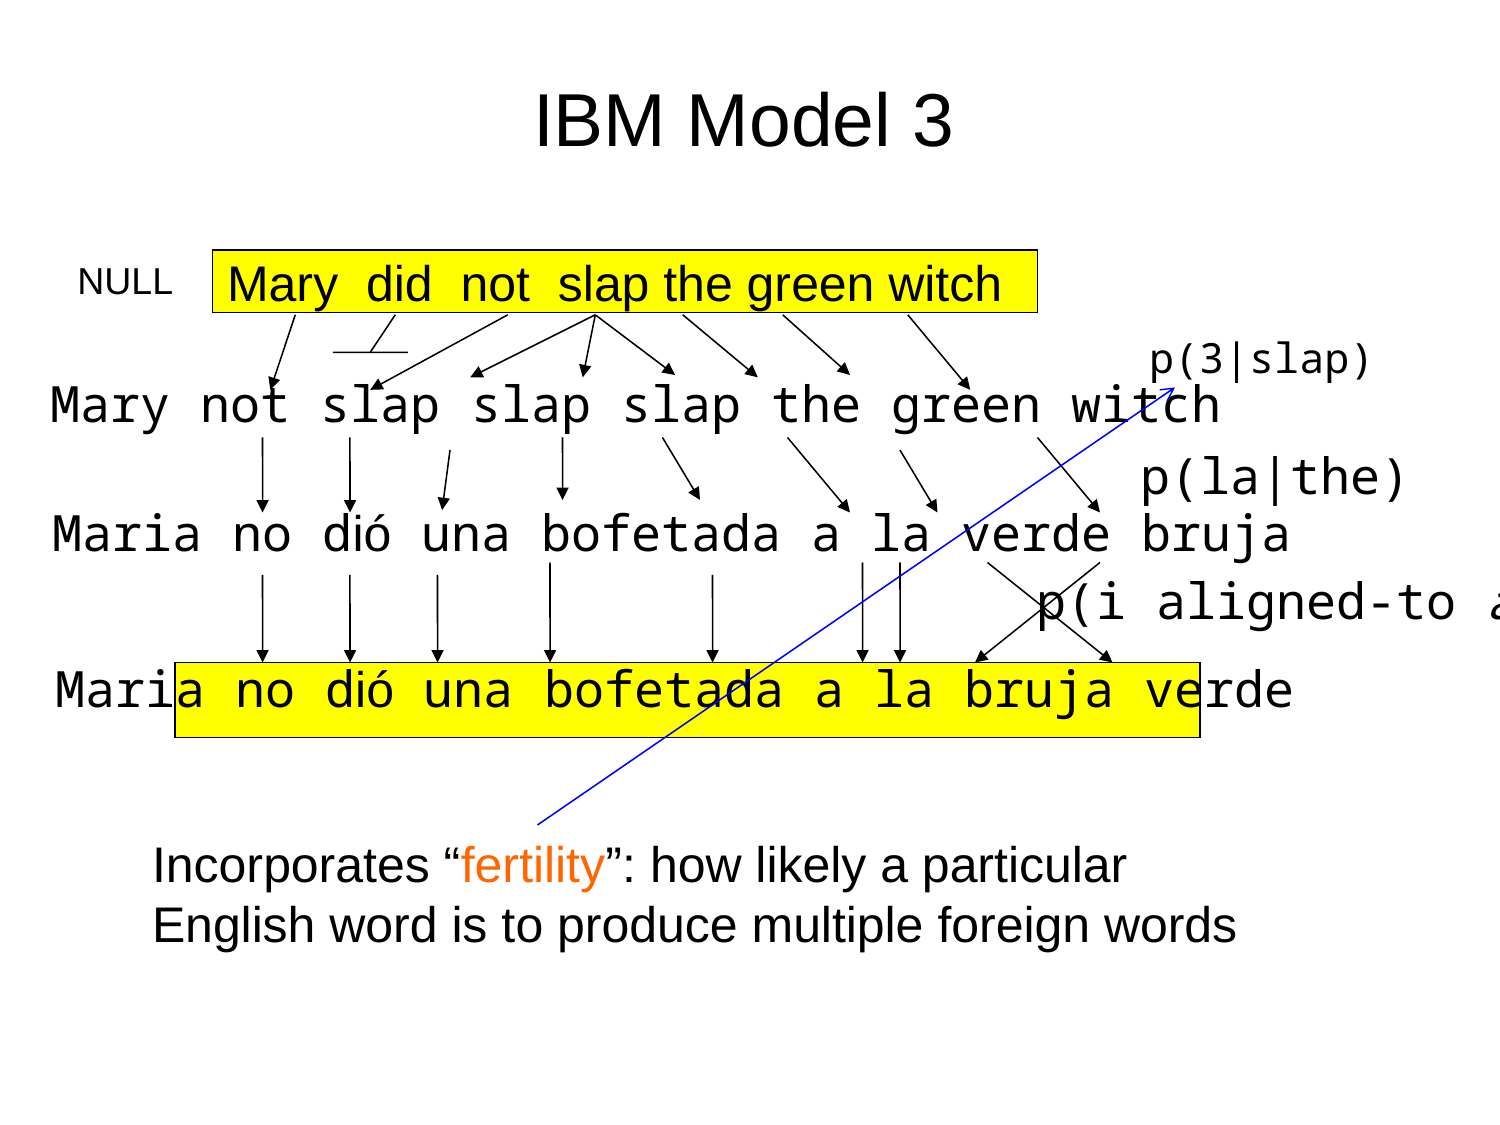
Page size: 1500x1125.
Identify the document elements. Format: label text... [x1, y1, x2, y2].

text_box Maria no dió una bofetada a la verde bruja [1179, 512, 1307, 569]
text_box [256, 574, 269, 663]
text_box p(i aligned-to ai) [1179, 562, 1500, 646]
text_box Maria no dió una bofetada a la bruja verde [1179, 649, 1309, 725]
text_box [1179, 725, 1200, 738]
text_box [256, 437, 269, 513]
text_box Maria no dió una bofetada a la bruja verde [40, 649, 532, 725]
text_box [174, 725, 532, 738]
text_box p(3|slap) [1134, 324, 1389, 390]
text_box Mary did not slap the green witch [212, 249, 1038, 313]
text_box Mary not slap slap slap the green witch [1178, 390, 1266, 436]
text_box [437, 449, 451, 511]
text_box NULL [62, 249, 188, 310]
title IBM Model 3 [24, 44, 1463, 188]
text_box [343, 437, 357, 513]
text_box Mary not slap slap slap the green witch [36, 364, 1134, 440]
text_box [431, 574, 444, 663]
text_box Incorporates “fertility”: how likely a particular English word is to produce multiple foreign words [137, 824, 1306, 960]
text_box p(la|the) [1179, 436, 1426, 512]
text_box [537, 387, 1176, 826]
text_box Maria no dió una bofetada a la verde bruja [37, 493, 532, 569]
text_box [343, 574, 357, 663]
